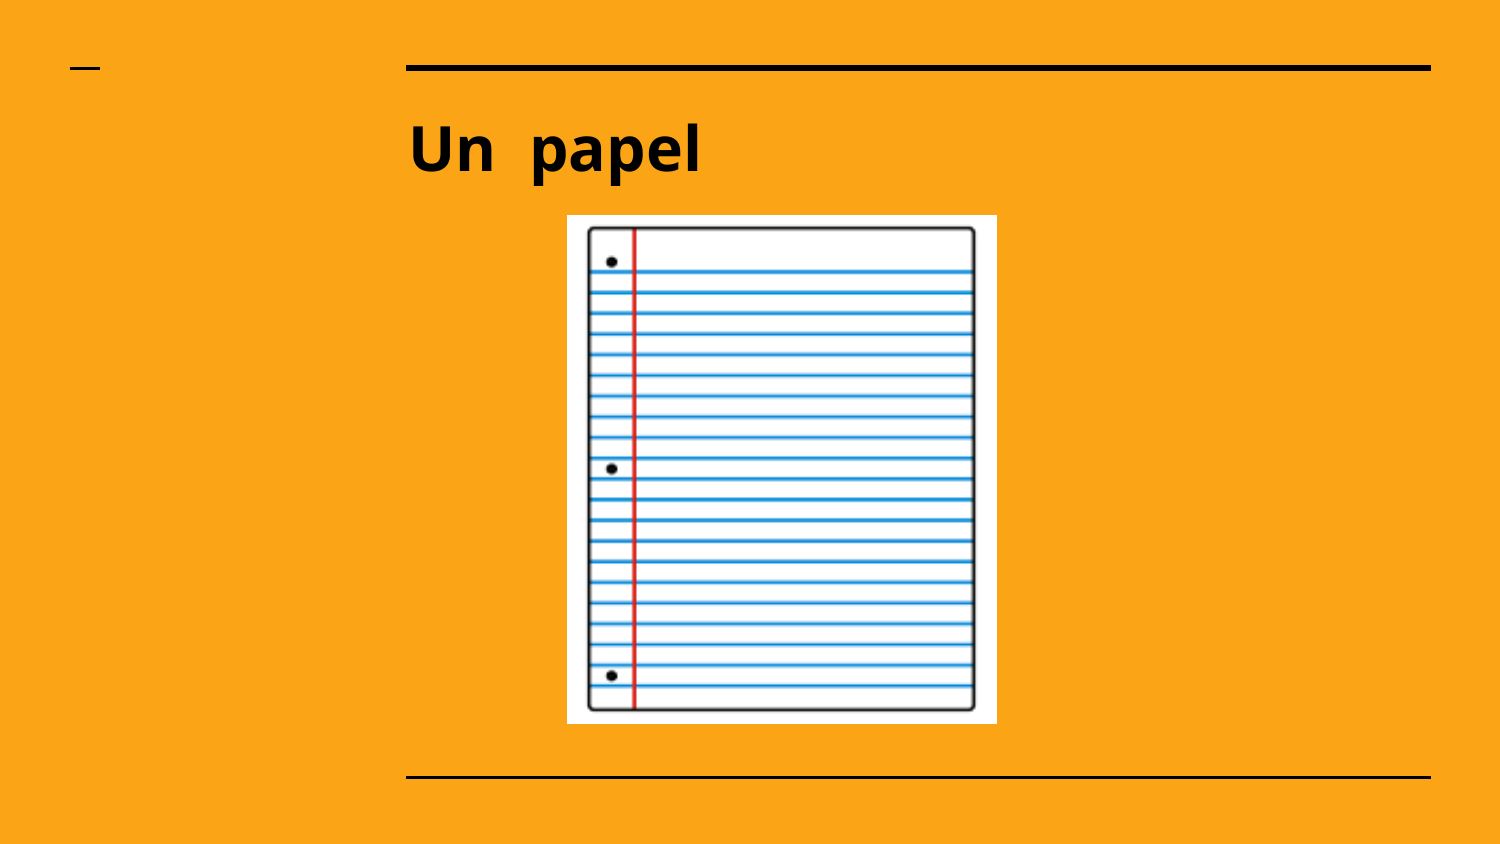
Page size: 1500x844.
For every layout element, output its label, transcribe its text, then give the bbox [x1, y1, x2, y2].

picture [567, 214, 997, 724]
title Un papel [393, 94, 1431, 199]
